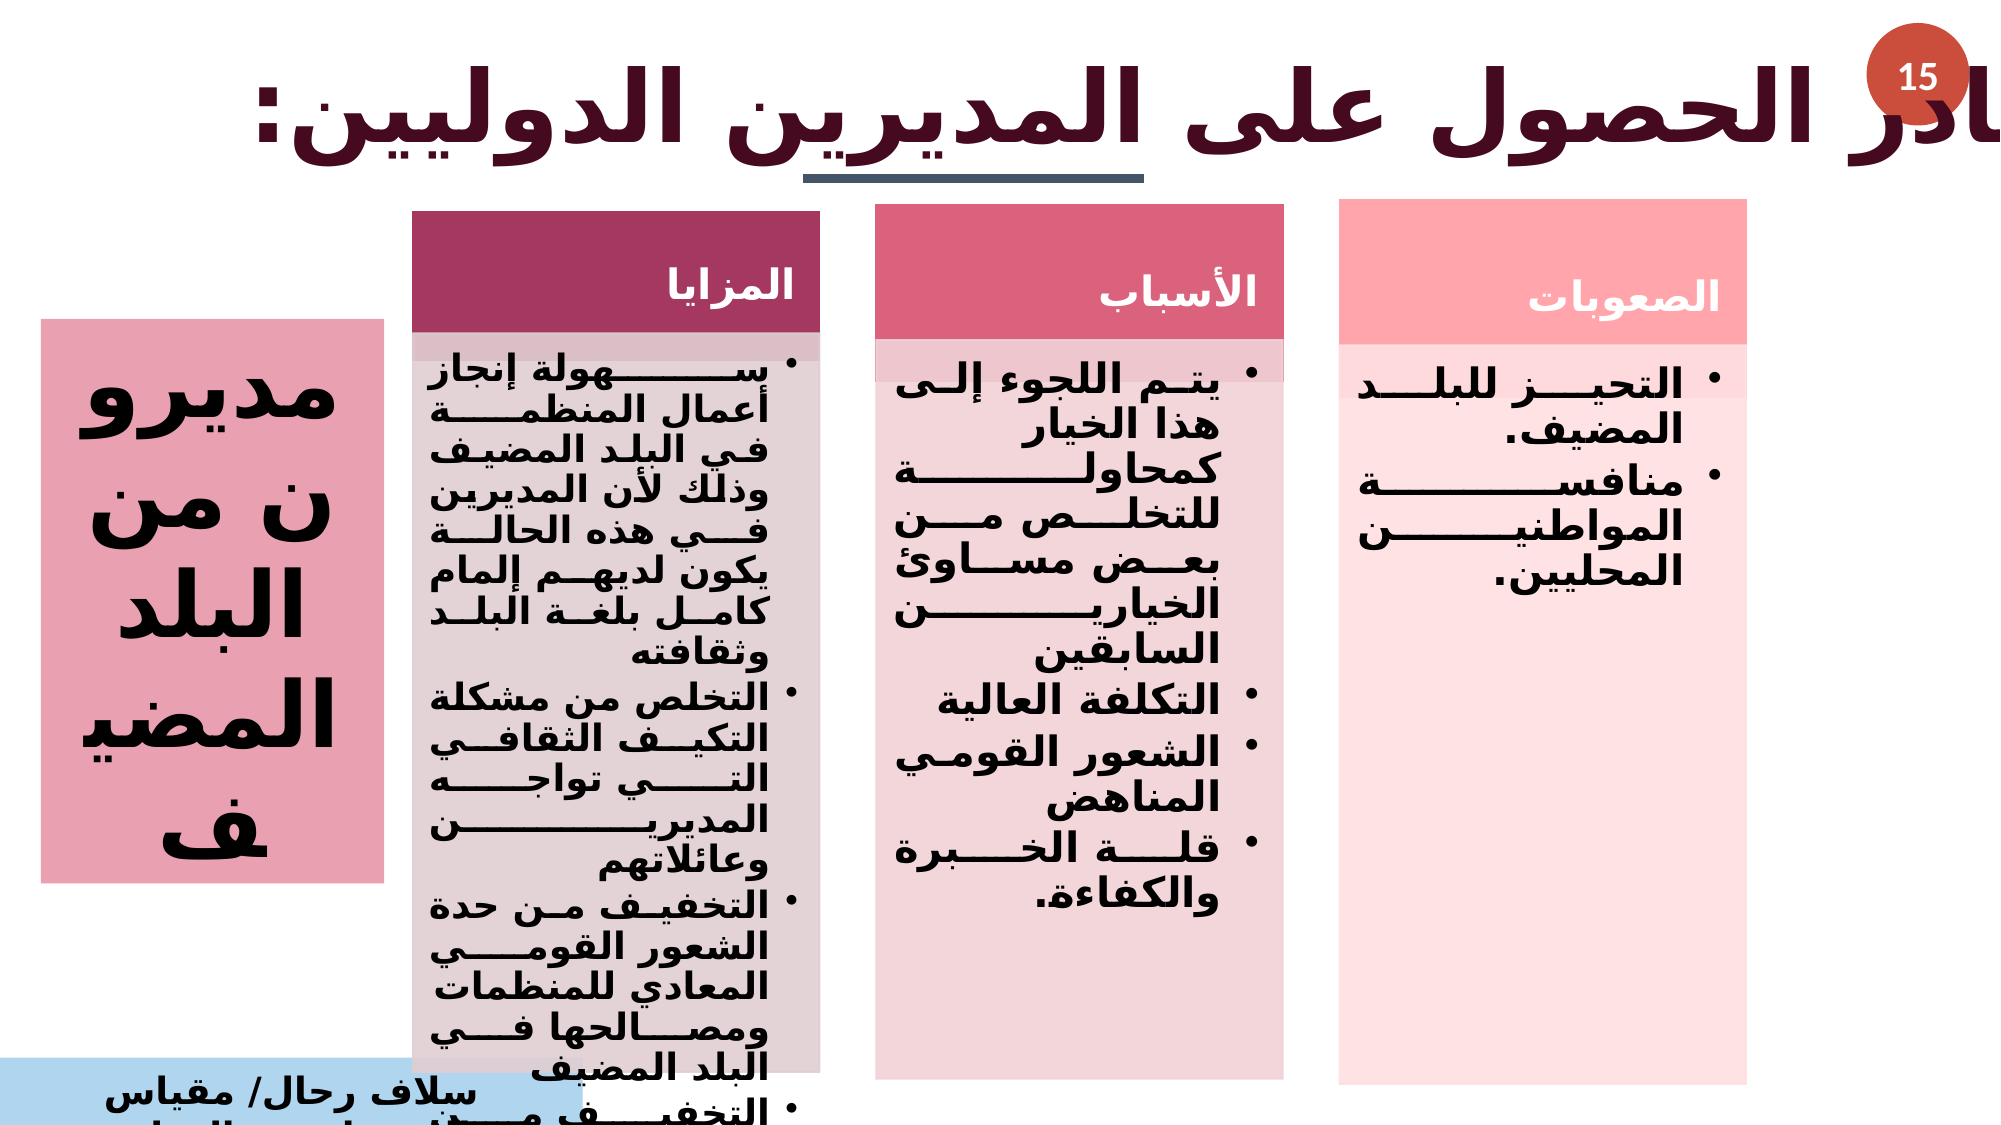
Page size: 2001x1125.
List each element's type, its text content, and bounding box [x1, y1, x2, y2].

text_box مديرون من البلد المضيف [40, 318, 385, 884]
text_box مصادر الحصول على المديرين الدوليين: [232, 34, 2000, 170]
text_box 15 [1886, 22, 1950, 34]
text_box سلاف رحال/ مقياس الاستراتيجية الدولية [0, 1057, 583, 1125]
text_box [412, 197, 1747, 1087]
